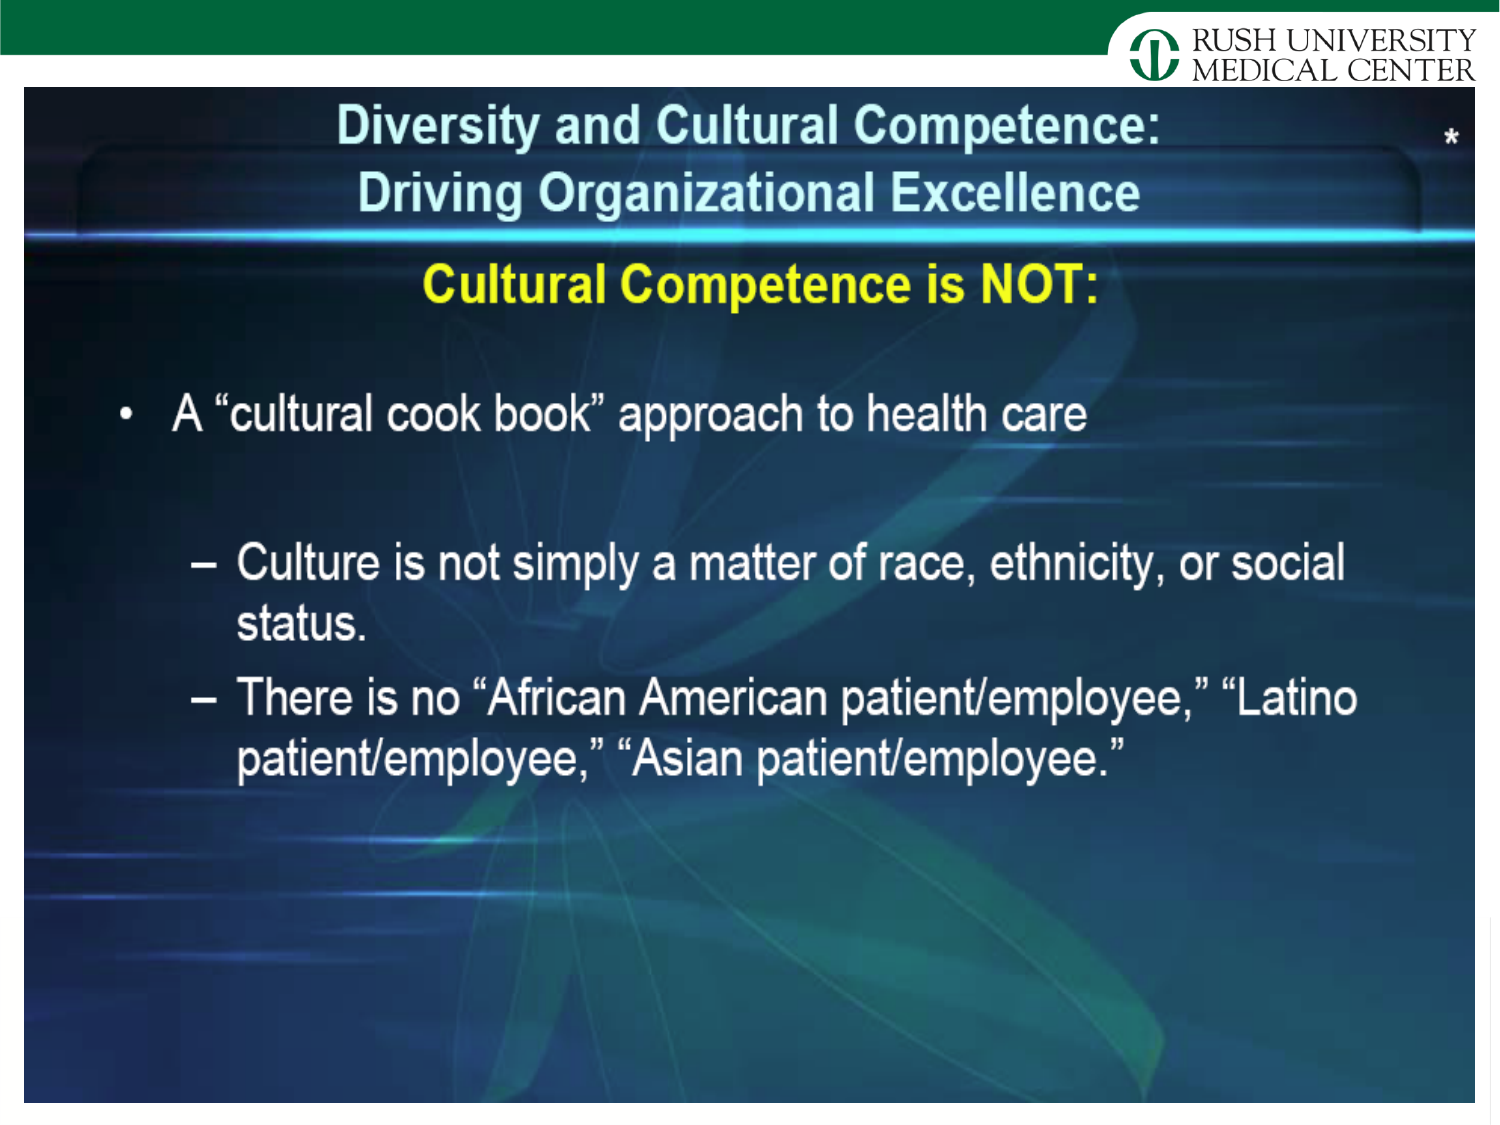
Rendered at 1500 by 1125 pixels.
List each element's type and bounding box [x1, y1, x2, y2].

list [24, 87, 1476, 1103]
picture [0, 0, 1500, 1125]
